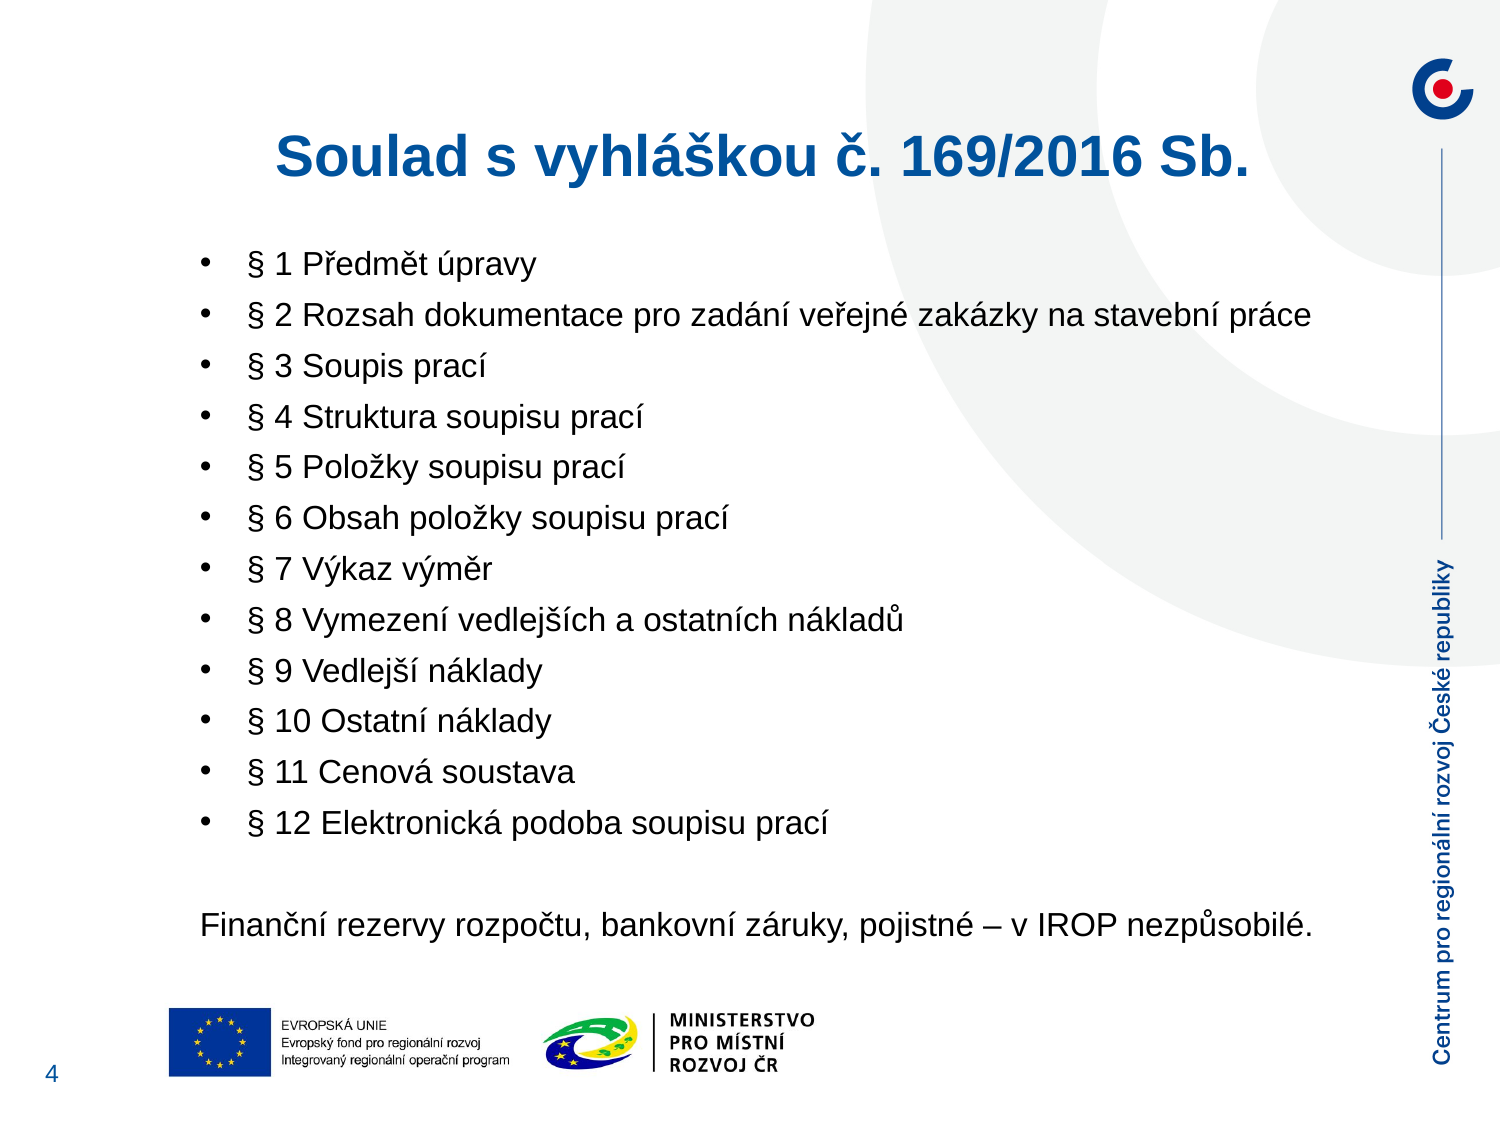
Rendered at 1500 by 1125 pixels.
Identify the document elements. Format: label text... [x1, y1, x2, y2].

slide_number 4 [30, 1042, 113, 1103]
text_box § 1 Předmět úpravy § 2 Rozsah dokumentace pro zadání veřejné zakázky na stavební práce § 3 Soupis prací § 4 Struktura soupisu prací § 5 Položky soupisu prací § 6 Obsah položky soupisu prací § 7 Výkaz výměr § 8 Vymezení vedlejších a ostatních nákladů § 9 Vedlejší náklady § 10 Ostatní náklady § 11 Cenová soustava § 12 Elektronická podoba soupisu prací Finanční rezervy rozpočtu, bankovní záruky, pojistné – v IROP nezpůsobilé. [185, 235, 1360, 959]
picture [0, 0, 1500, 1125]
text_box Soulad s vyhláškou č. 169/2016 Sb. [185, 110, 1343, 236]
